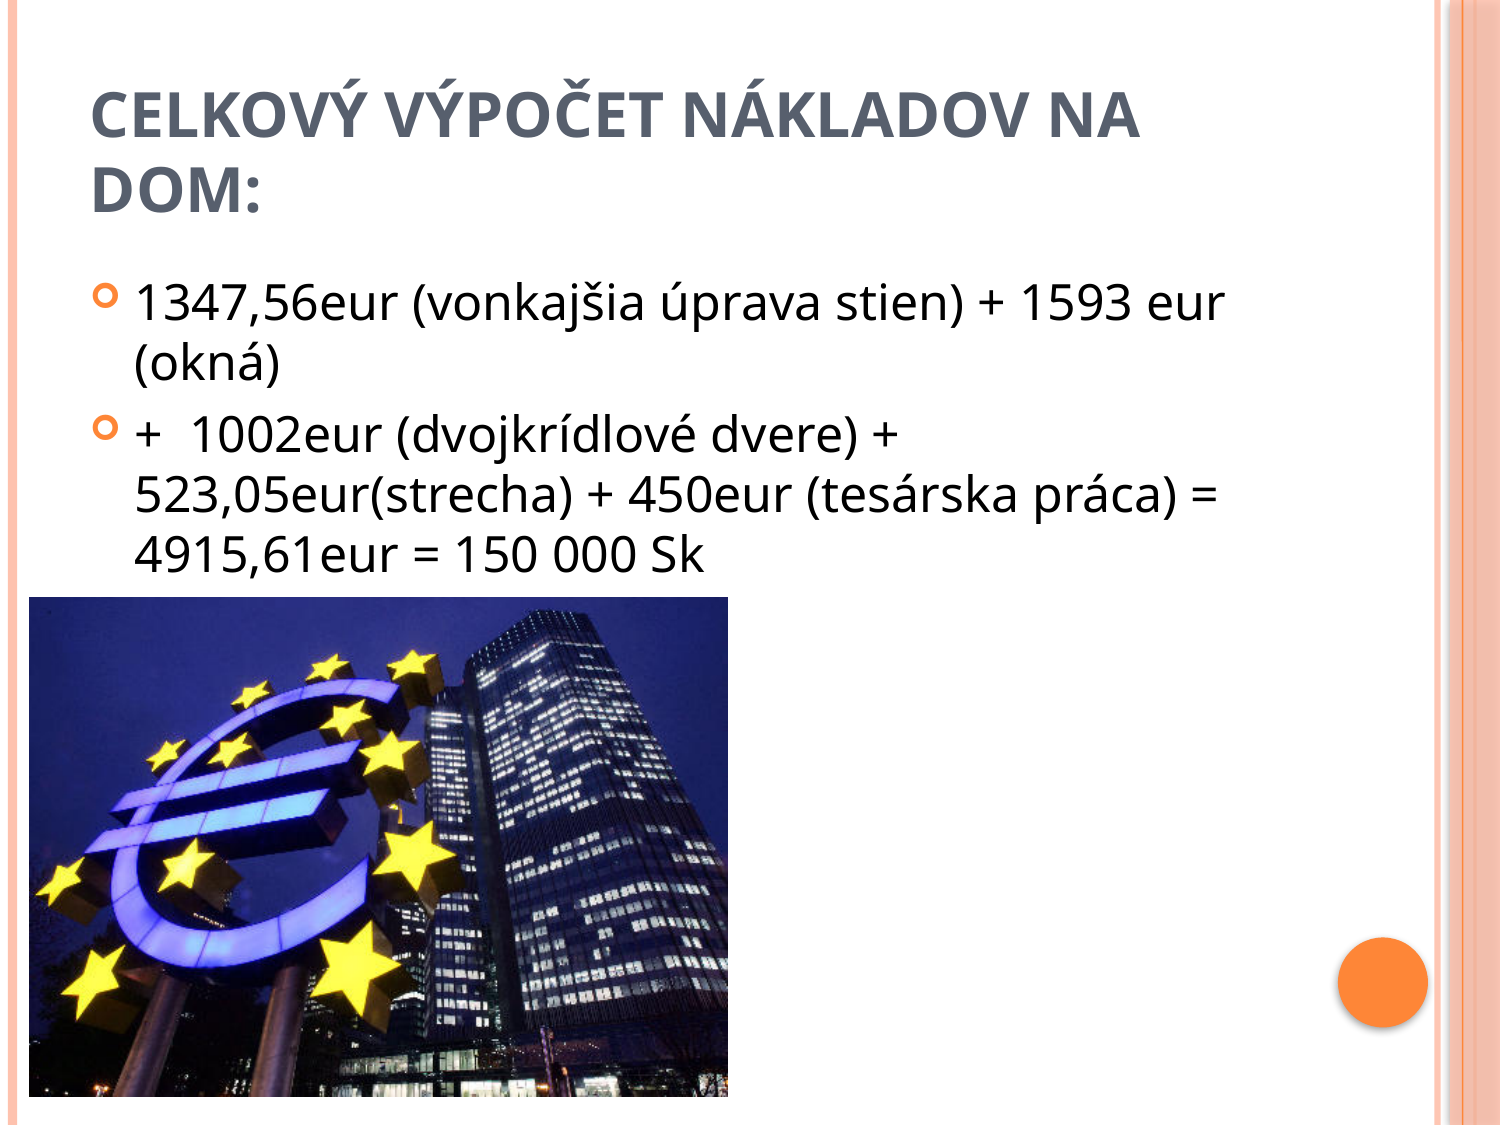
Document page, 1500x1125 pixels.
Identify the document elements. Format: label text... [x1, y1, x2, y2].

list 1347,56eur (vonkajšia úprava stien) + 1593 eur (okná) + 1002eur (dvojkrídlové dvere) + 523,05eur(strecha) + 450eur (tesárska práca) = 4915,61eur = 150 000 Sk [75, 262, 1300, 1062]
title Celkový výpočet nákladov na dom: [75, 45, 1300, 233]
picture [28, 597, 728, 1097]
